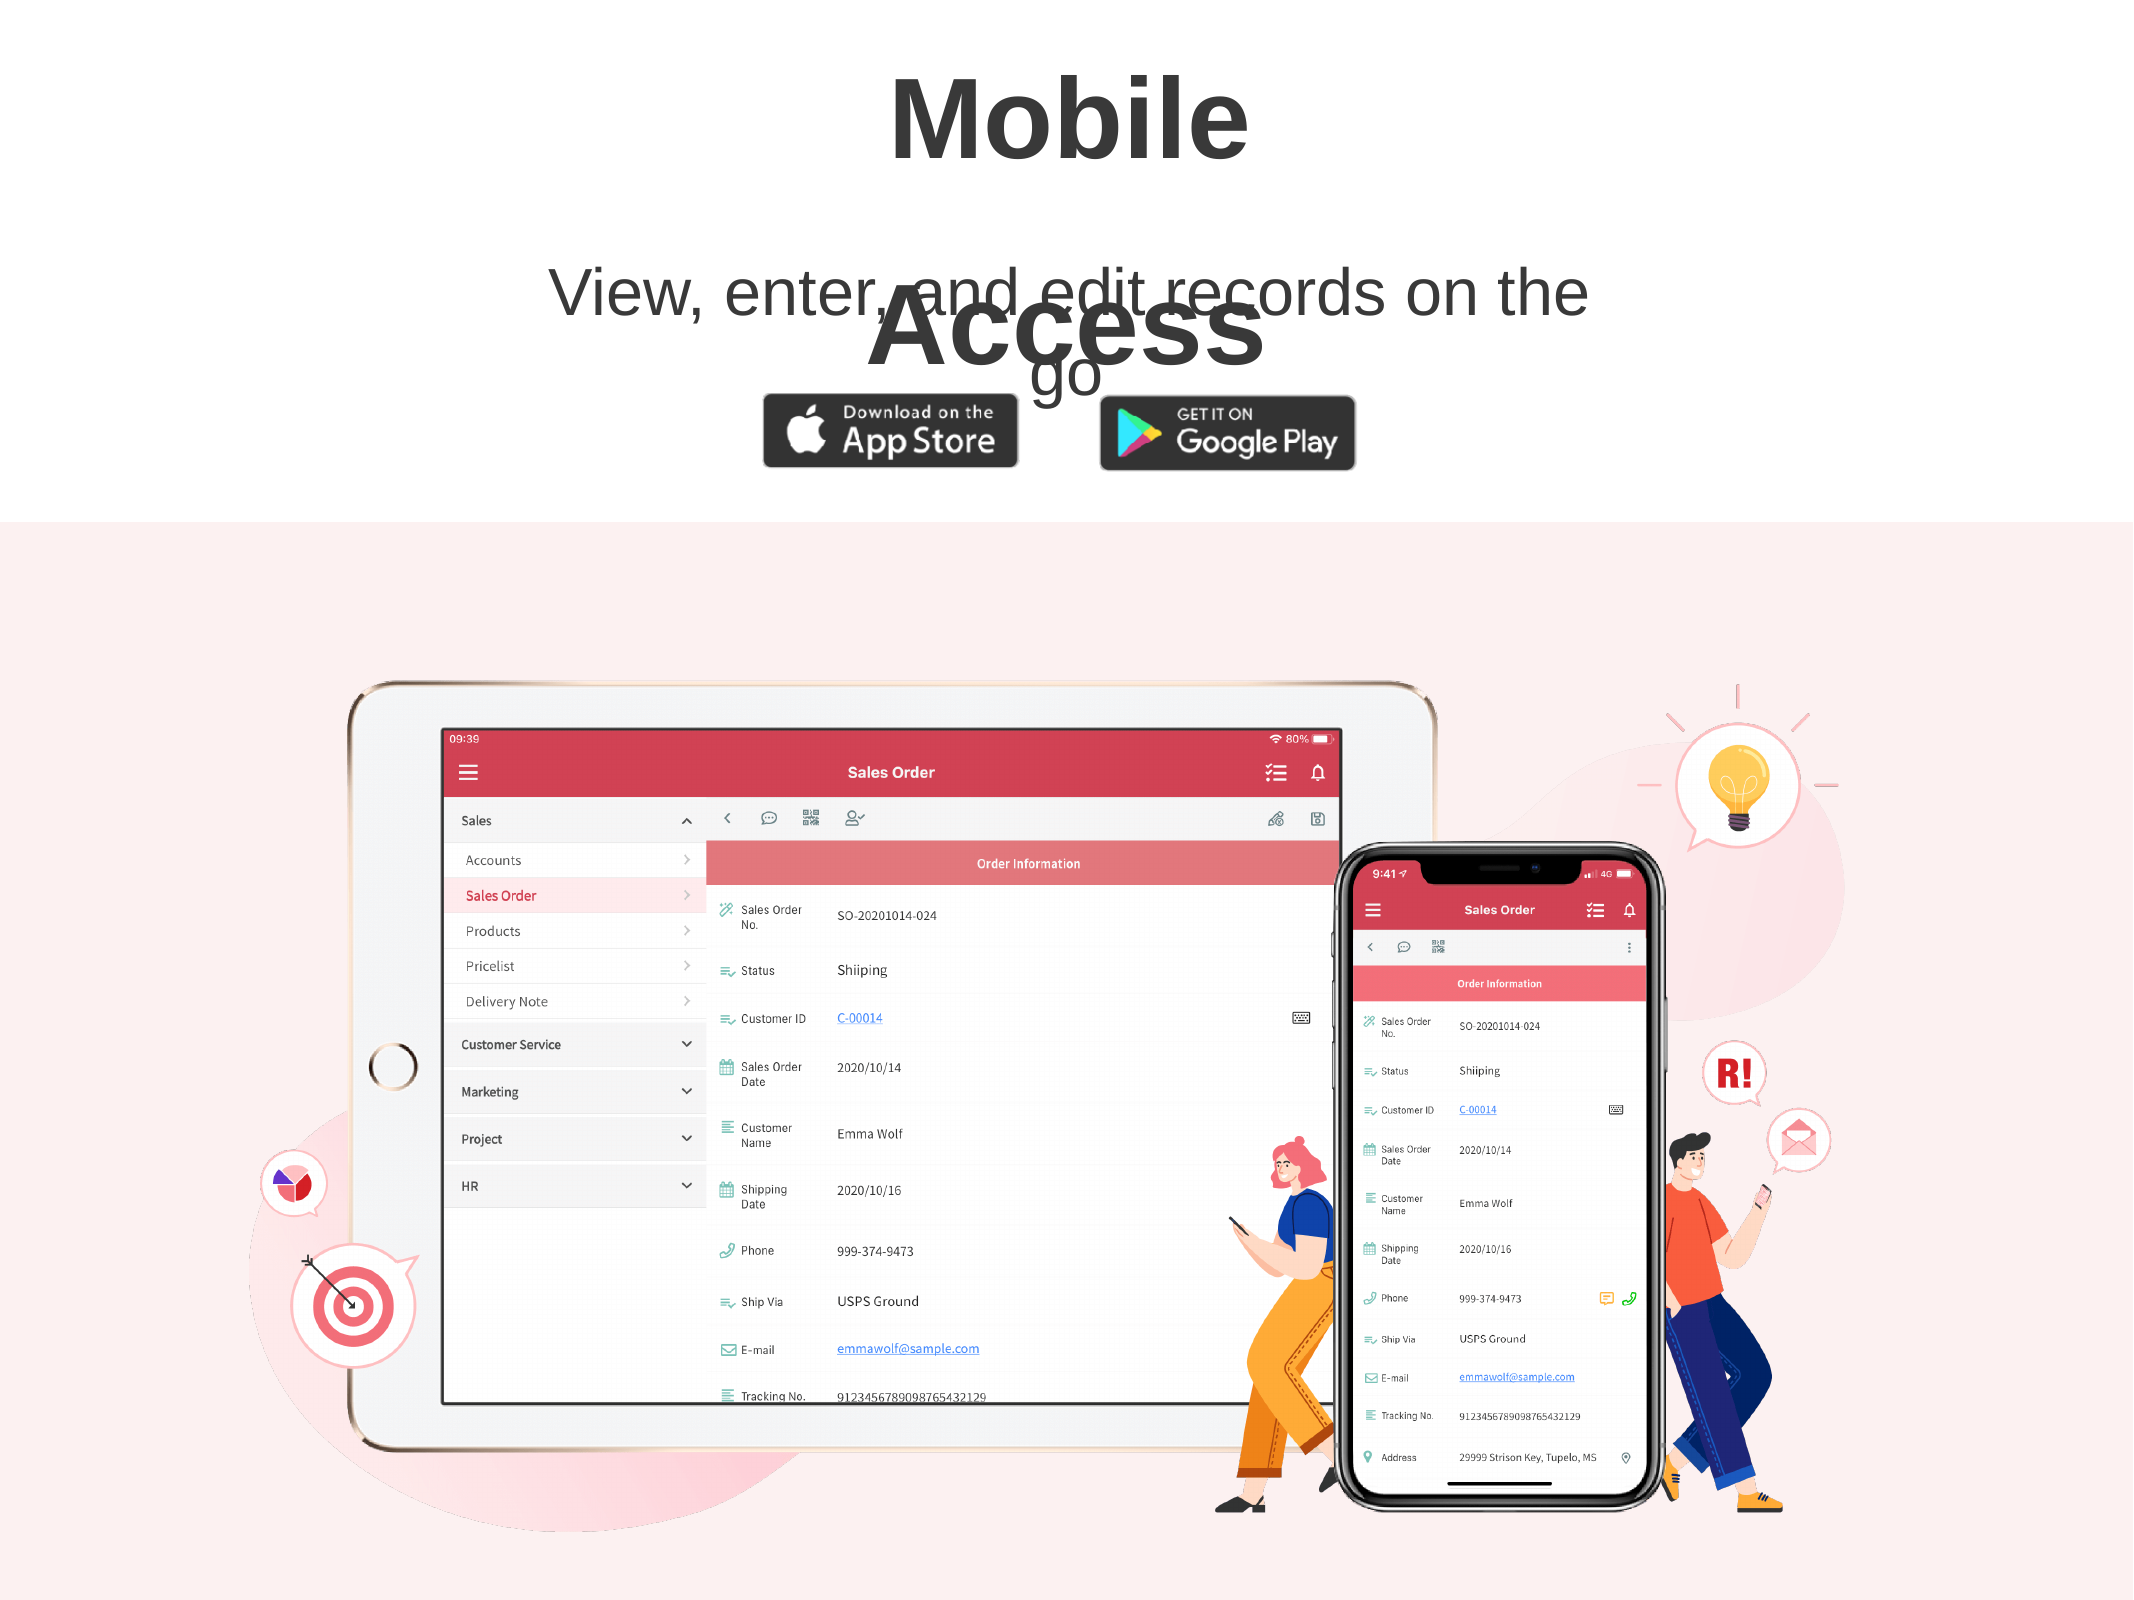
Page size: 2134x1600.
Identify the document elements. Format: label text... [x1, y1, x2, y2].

picture [1084, 392, 1377, 475]
picture [239, 679, 1880, 1533]
text_box View, enter, and edit records on the go [490, 280, 1643, 378]
text_box Mobile Access [662, 69, 1471, 293]
picture [742, 392, 1040, 475]
